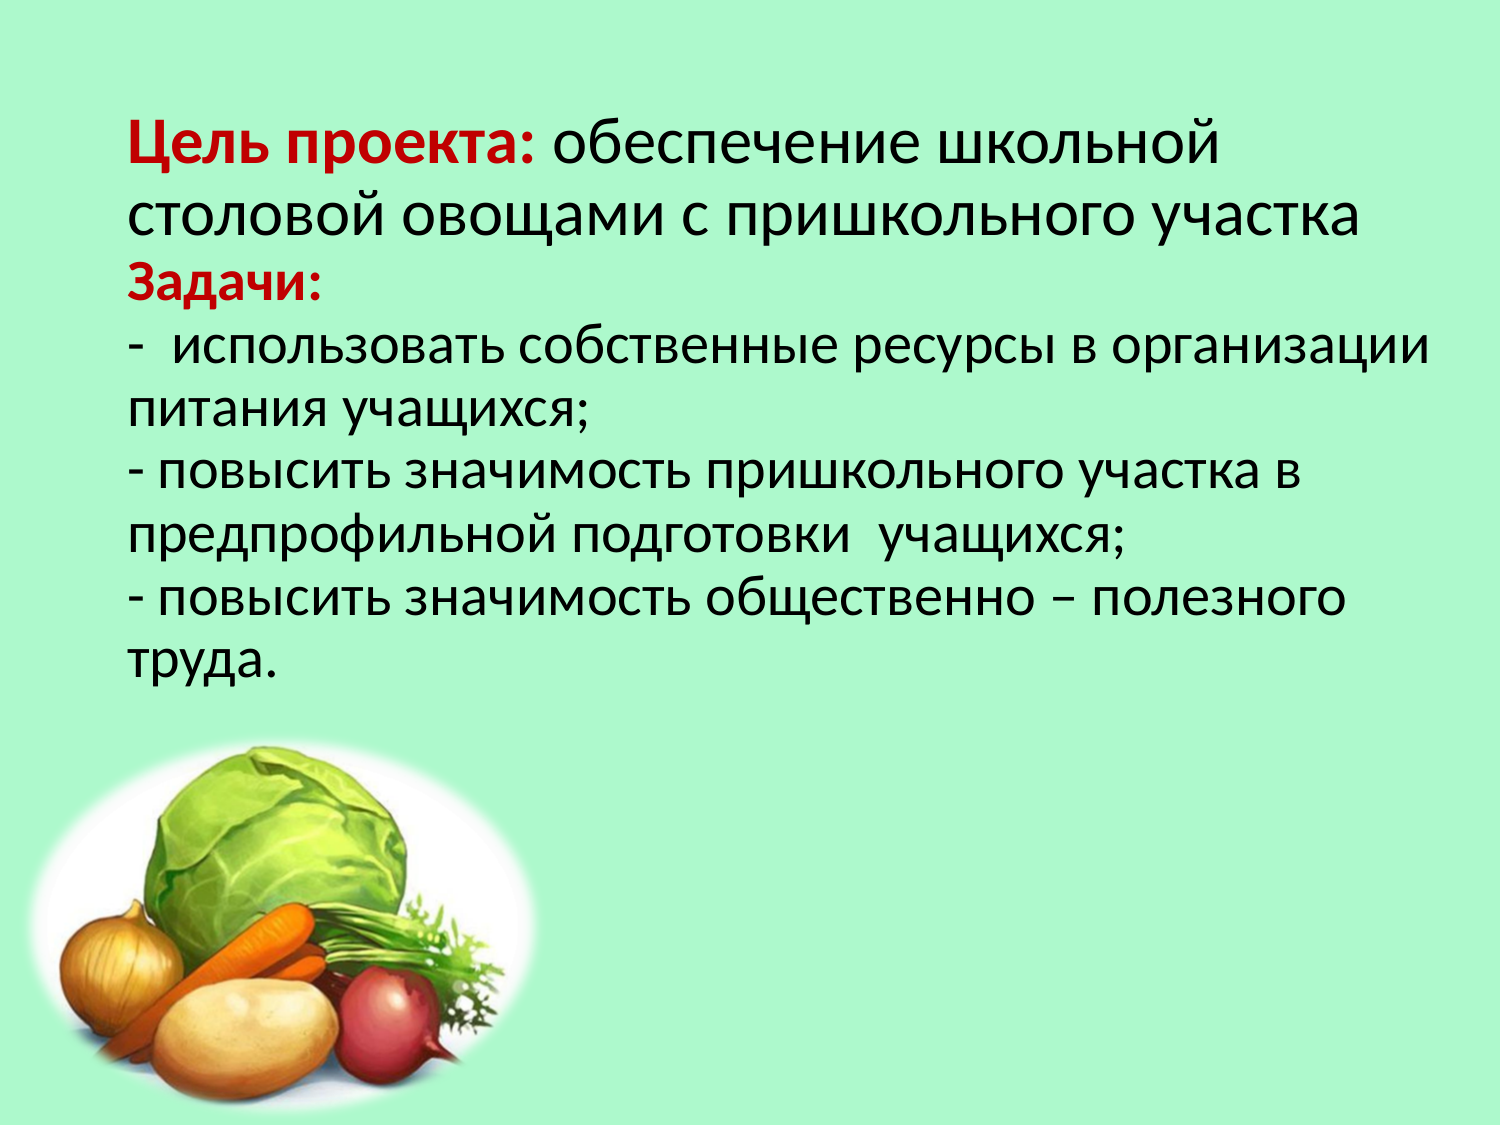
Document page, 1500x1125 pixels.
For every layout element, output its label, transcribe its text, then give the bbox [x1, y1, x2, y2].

title Цель проекта: обеспечение школьной столовой овощами с пришкольного участка Задачи: - использовать собственные ресурсы в организации питания учащихся; - повысить значимость пришкольного участка в предпрофильной подготовки учащихся; - повысить значимость общественно – полезного труда. [112, 19, 1483, 622]
picture [15, 727, 550, 1125]
